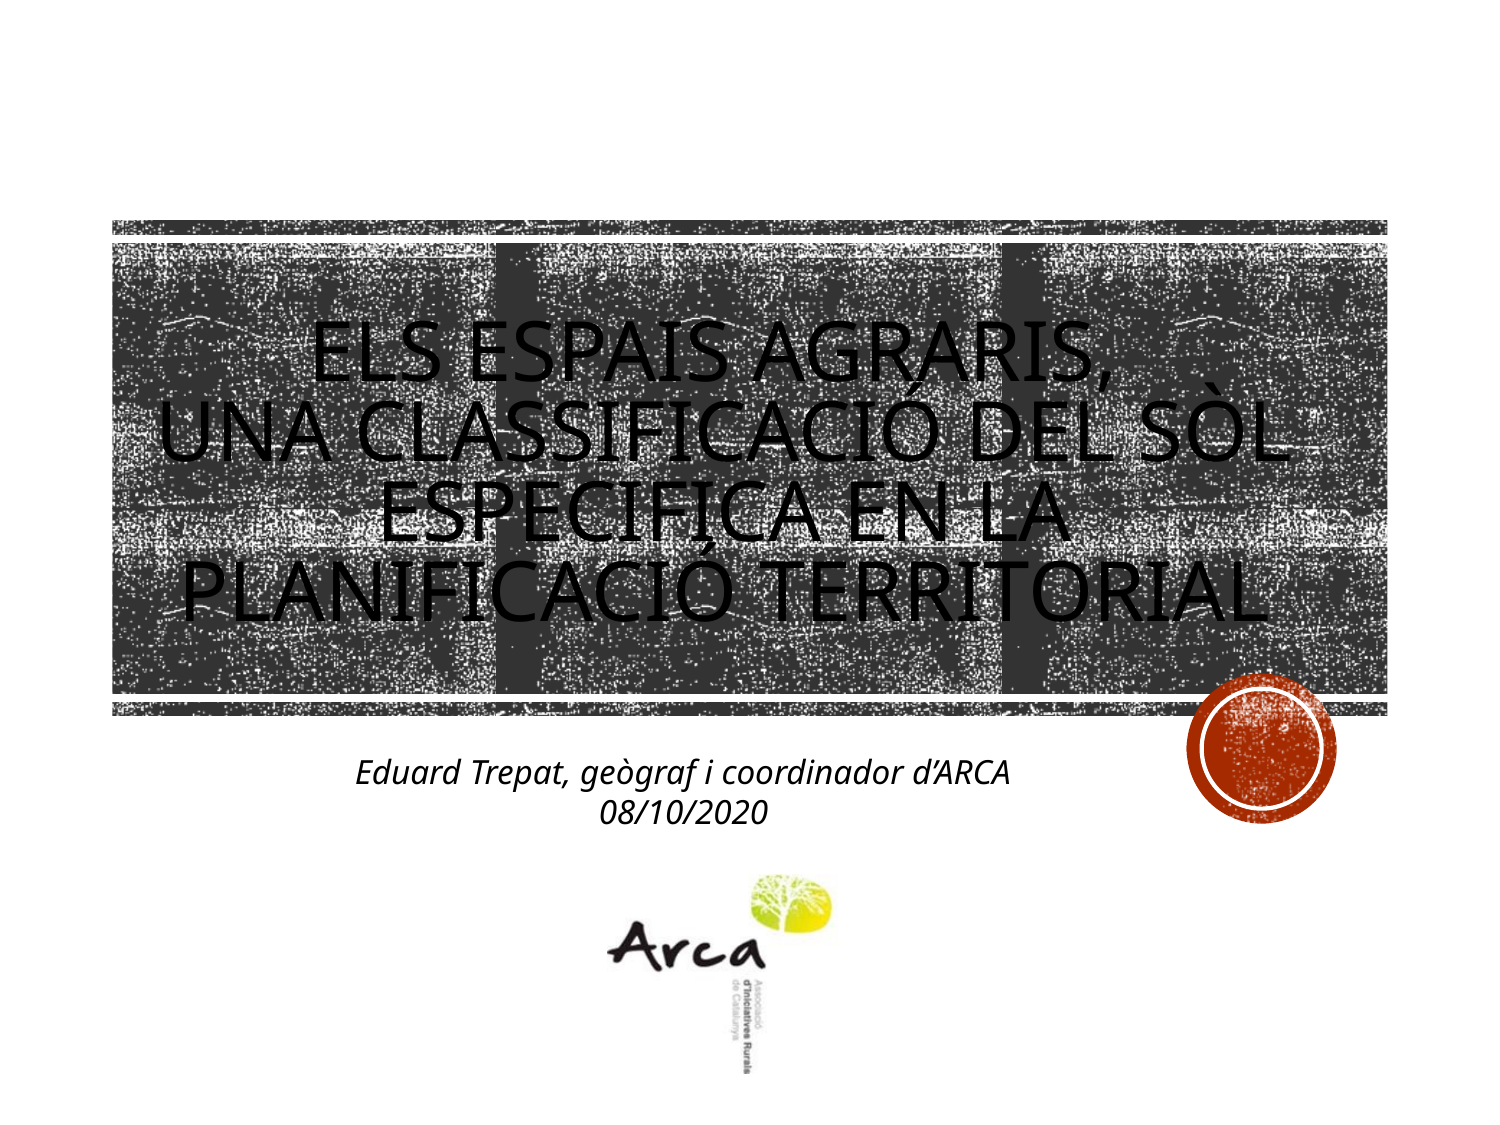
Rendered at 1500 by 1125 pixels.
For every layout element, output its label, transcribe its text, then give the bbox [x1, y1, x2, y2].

picture [607, 874, 842, 1074]
subtitle Eduard Trepat, geògraf i coordinador d’ARCA 08/10/2020 [177, 743, 1190, 875]
title Els espais agraris, una classificació del sòl especifica en la planificació territorial [107, 302, 1342, 654]
